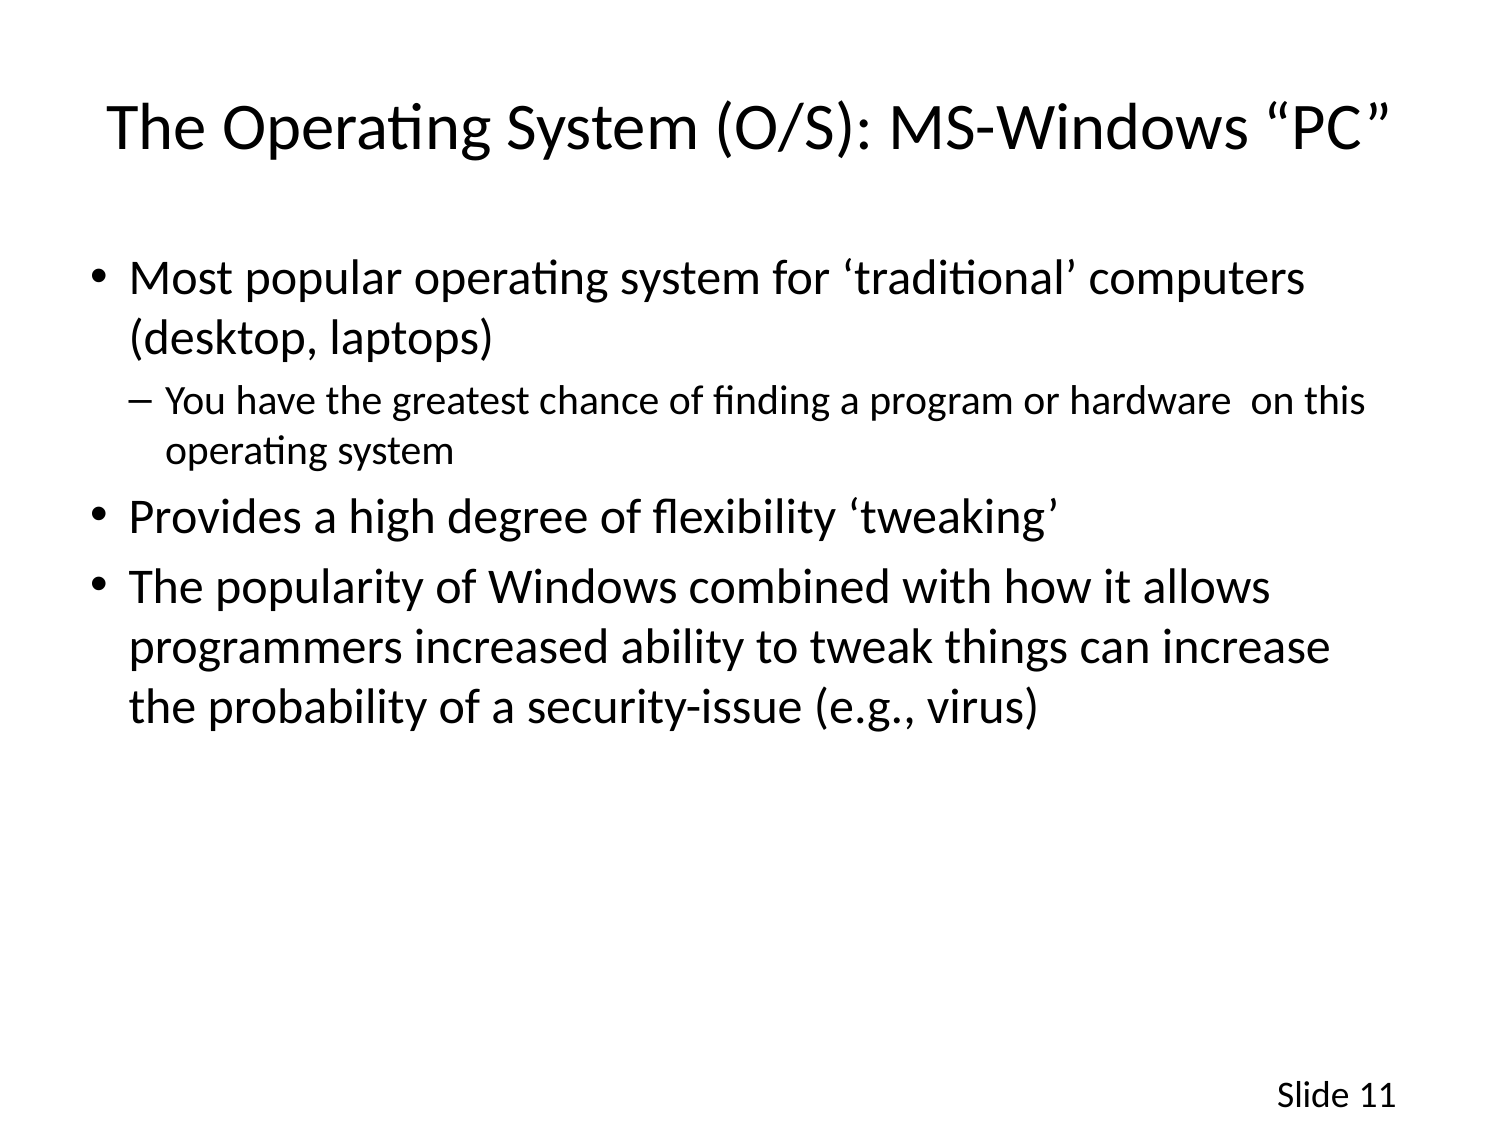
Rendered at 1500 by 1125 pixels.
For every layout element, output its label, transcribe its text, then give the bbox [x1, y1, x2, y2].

list Most popular operating system for ‘traditional’ computers (desktop, laptops) You have the greatest chance of finding a program or hardware on this operating system Provides a high degree of flexibility ‘tweaking’ The popularity of Windows combined with how it allows programmers increased ability to tweak things can increase the probability of a security-issue (e.g., virus) [75, 237, 1425, 1063]
title The Operating System (O/S): MS-Windows “PC” [75, 45, 1425, 200]
